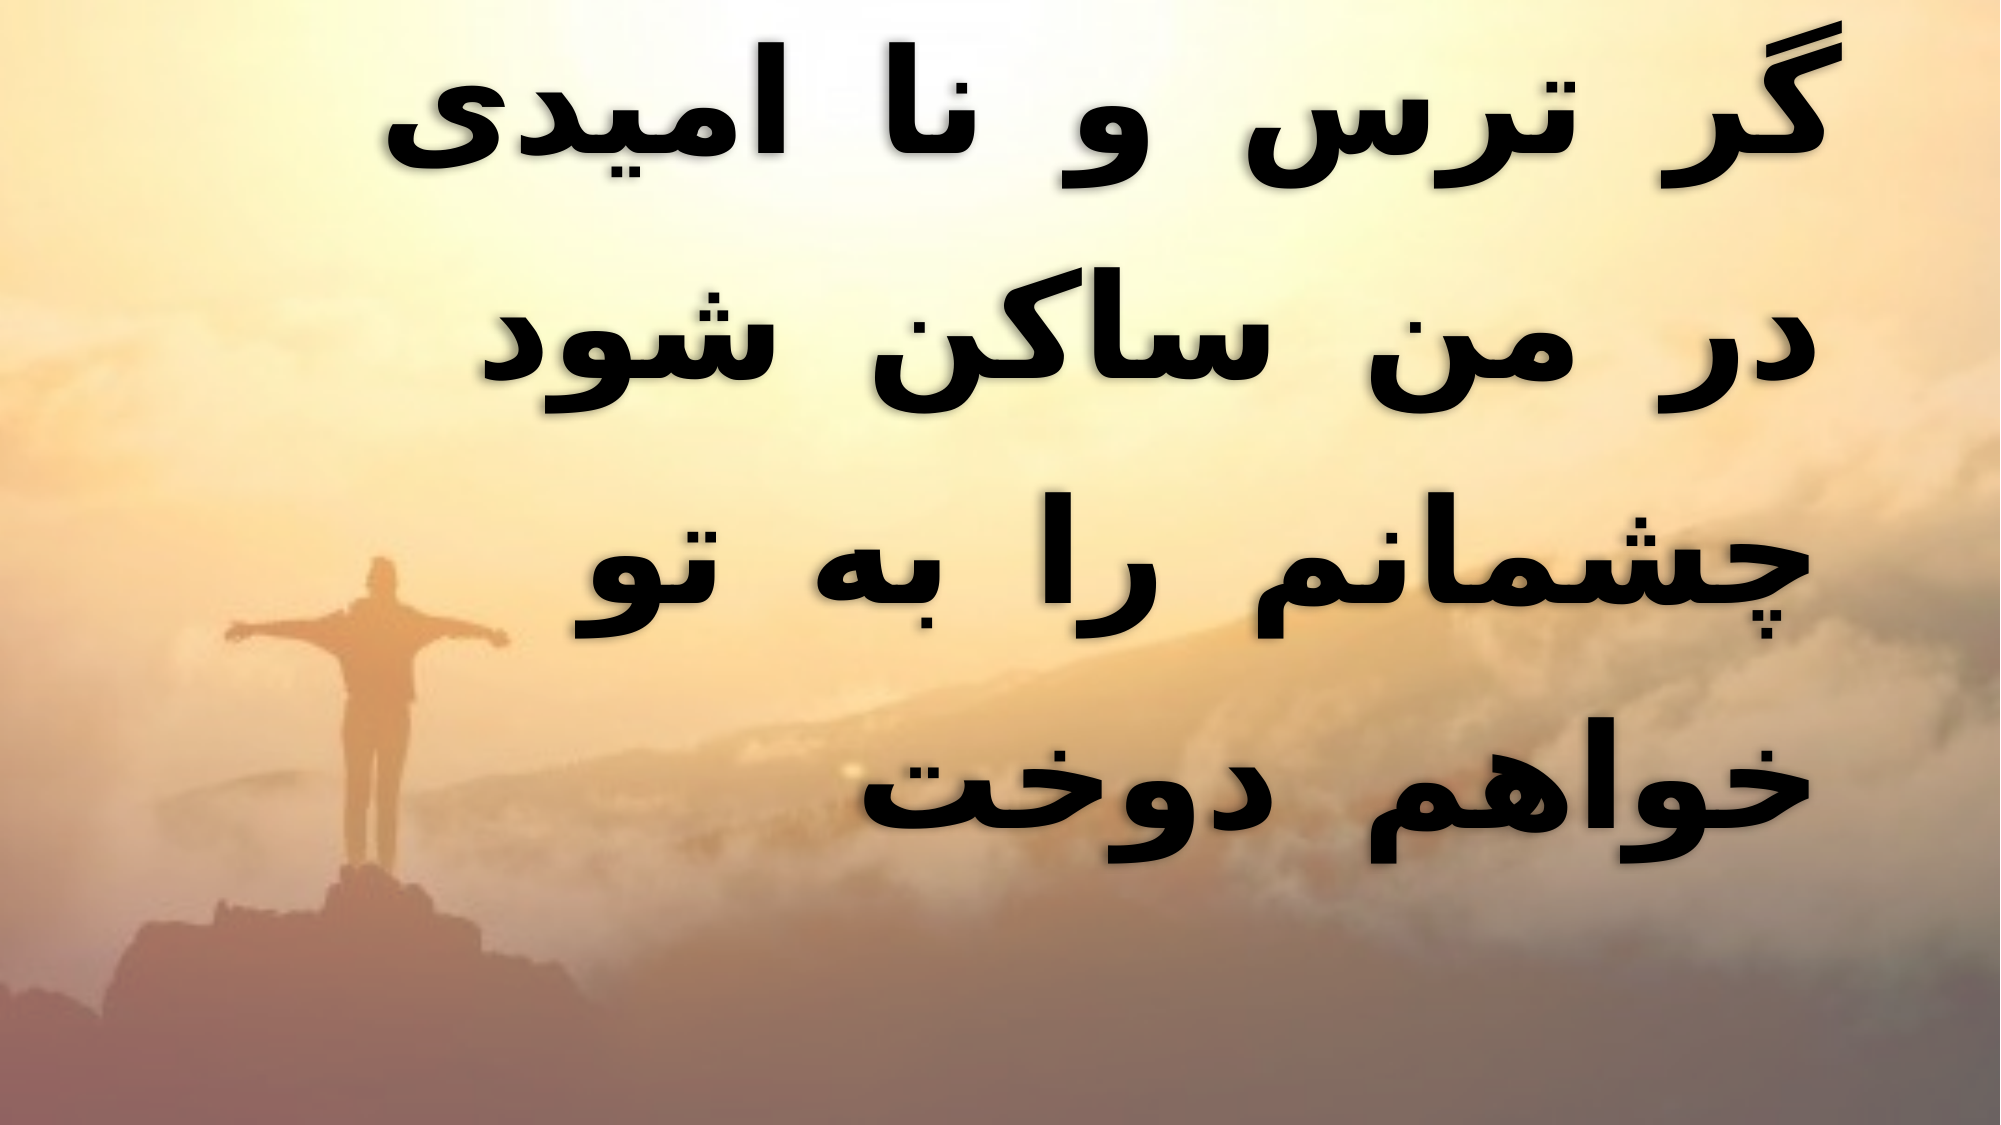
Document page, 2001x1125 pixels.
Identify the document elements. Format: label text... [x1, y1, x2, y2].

text_box گر ترس و نا اميدى در من ساكن شود چشمانم را به تو خواهم دوخت [0, 0, 2000, 865]
